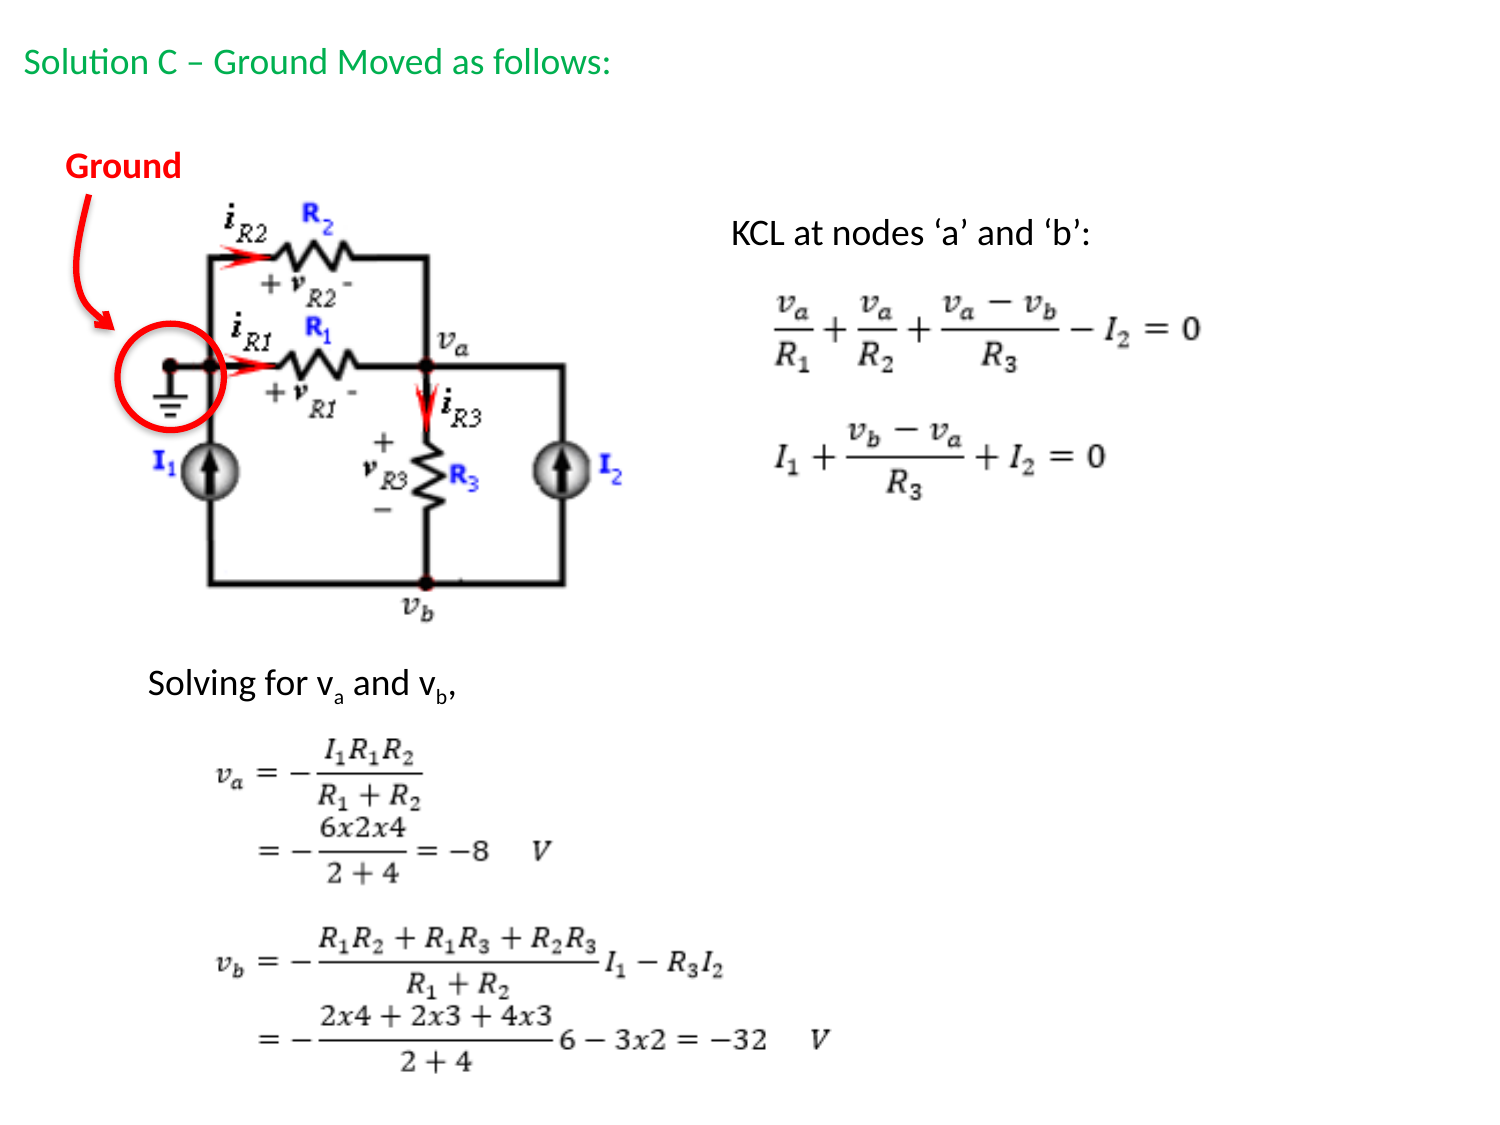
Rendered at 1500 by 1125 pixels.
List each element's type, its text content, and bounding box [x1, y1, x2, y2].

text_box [275, 395, 398, 505]
picture [132, 183, 637, 646]
picture [203, 723, 840, 1078]
picture [761, 284, 1213, 510]
text_box Solution C – Ground Moved as follows: [8, 29, 628, 89]
text_box [116, 345, 127, 409]
text_box KCL at nodes ‘a’ and ‘b’: [716, 200, 1339, 260]
text_box Solving for va and vb, [133, 650, 699, 717]
text_box [75, 194, 115, 331]
text_box Ground [50, 133, 198, 194]
